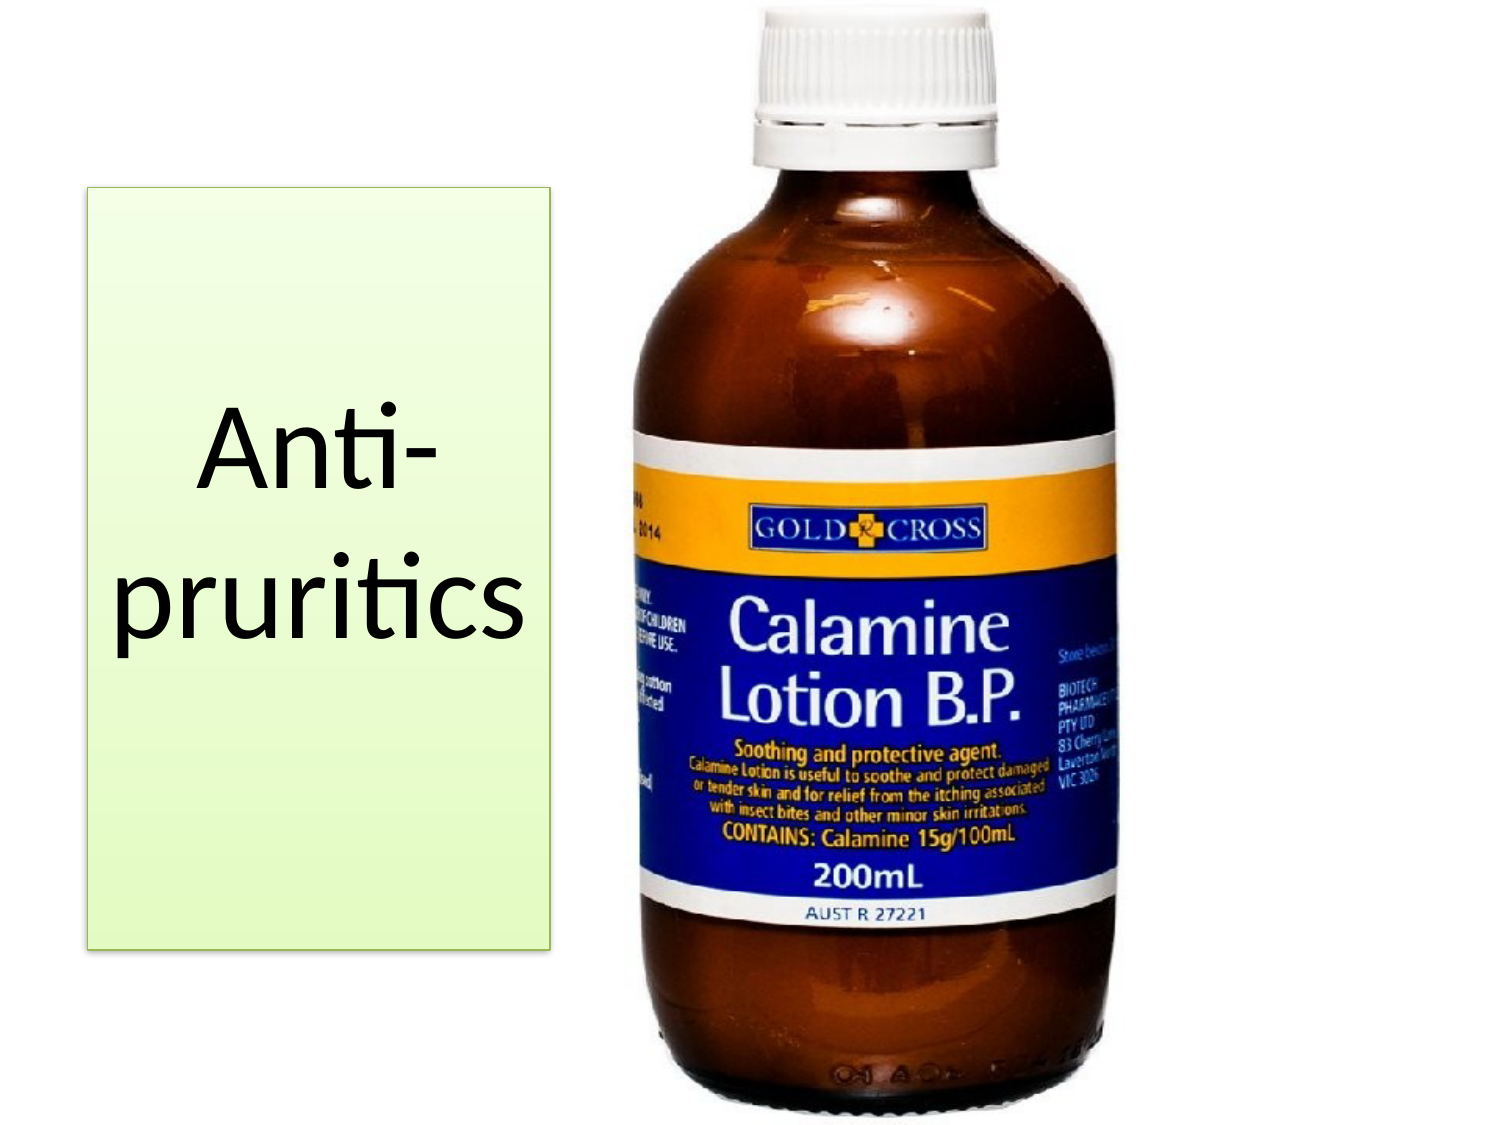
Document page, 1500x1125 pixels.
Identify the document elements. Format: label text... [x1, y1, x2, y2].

title Anti-pruritics [87, 187, 244, 951]
picture [249, 0, 1500, 1125]
